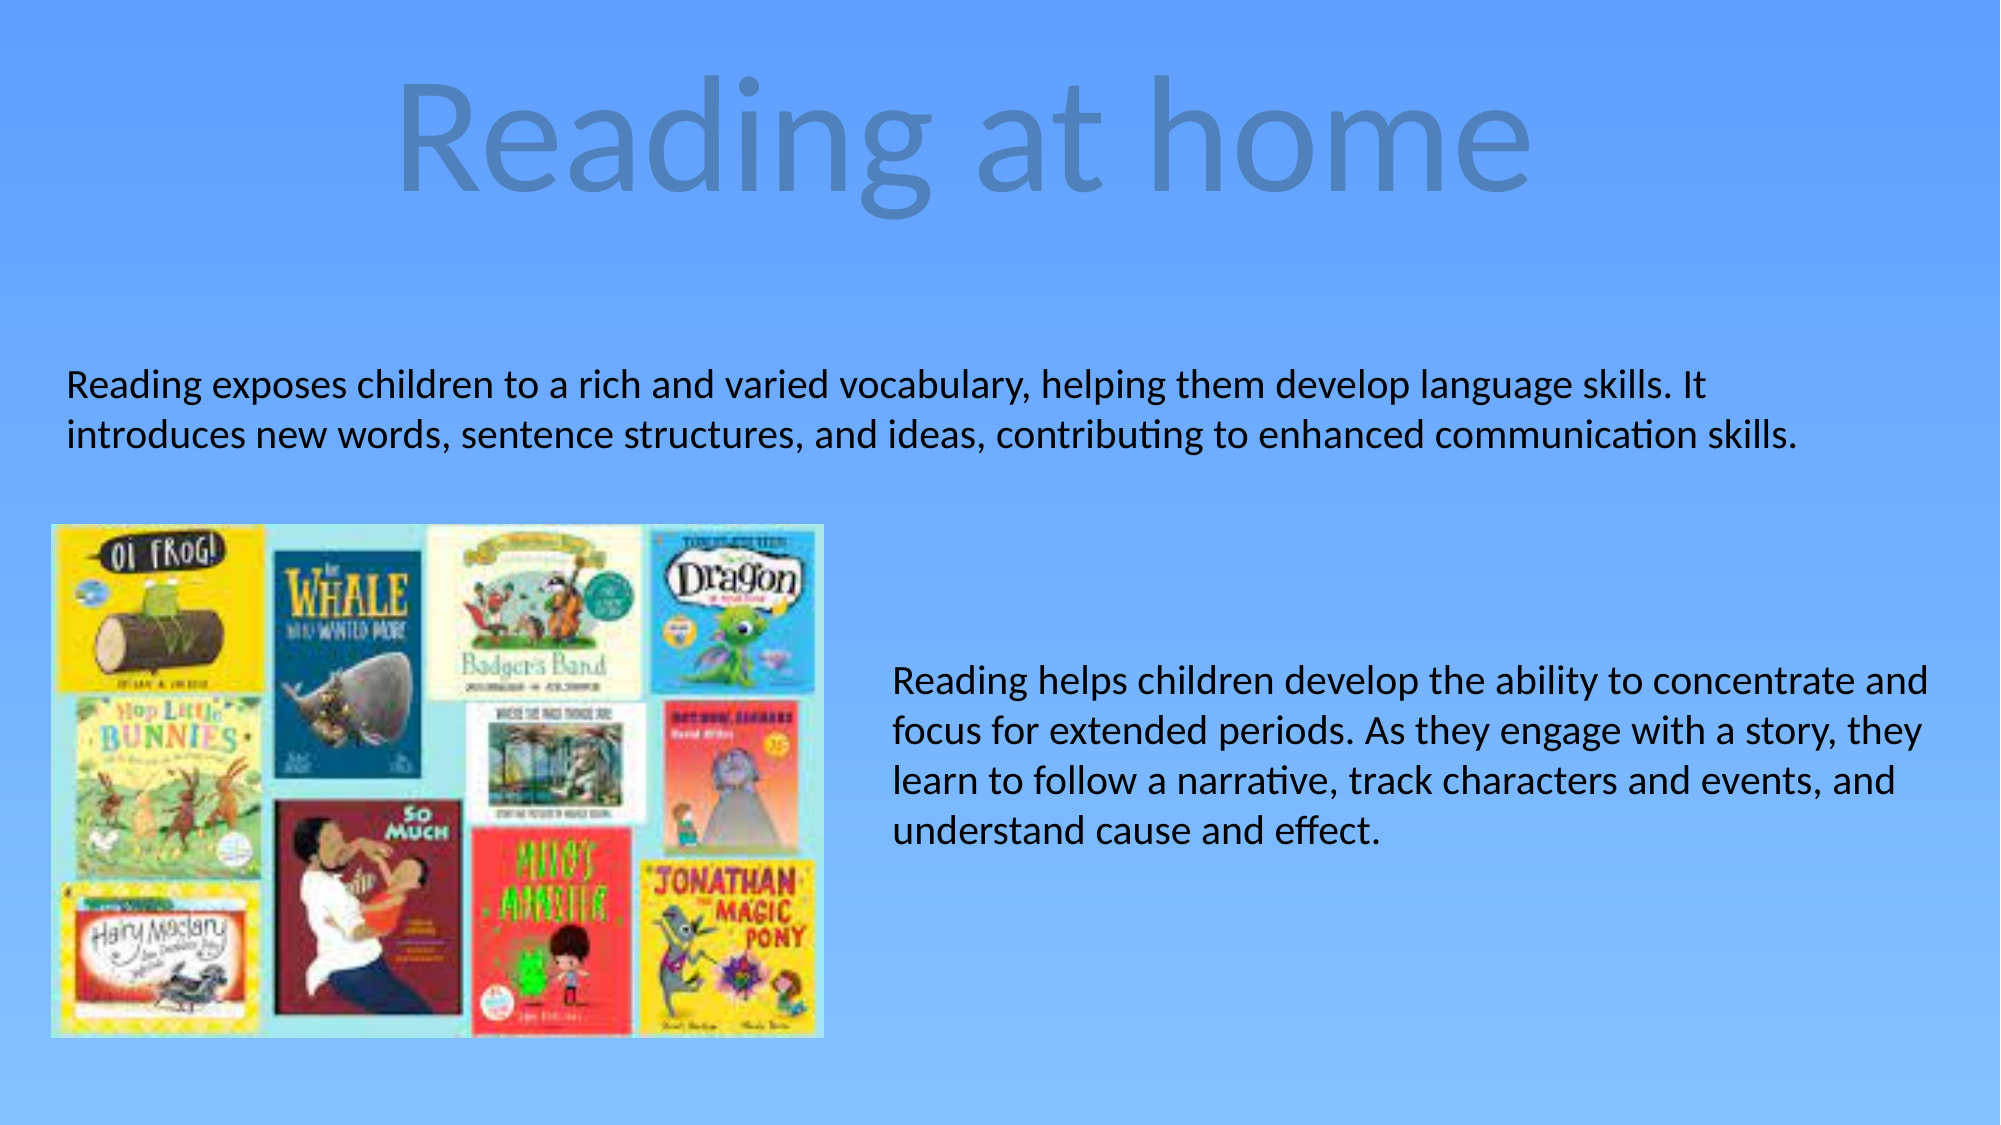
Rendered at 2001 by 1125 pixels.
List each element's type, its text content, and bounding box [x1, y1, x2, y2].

text_box Reading helps children develop the ability to concentrate and focus for extended periods. As they engage with a story, they learn to follow a narrative, track characters and events, and understand cause and effect. [877, 645, 1949, 861]
picture [51, 524, 824, 1039]
text_box Reading exposes children to a rich and varied vocabulary, helping them develop language skills. It introduces new words, sentence structures, and ideas, contributing to enhanced communication skills. [51, 349, 1878, 464]
text_box Reading at home [377, 17, 1552, 233]
